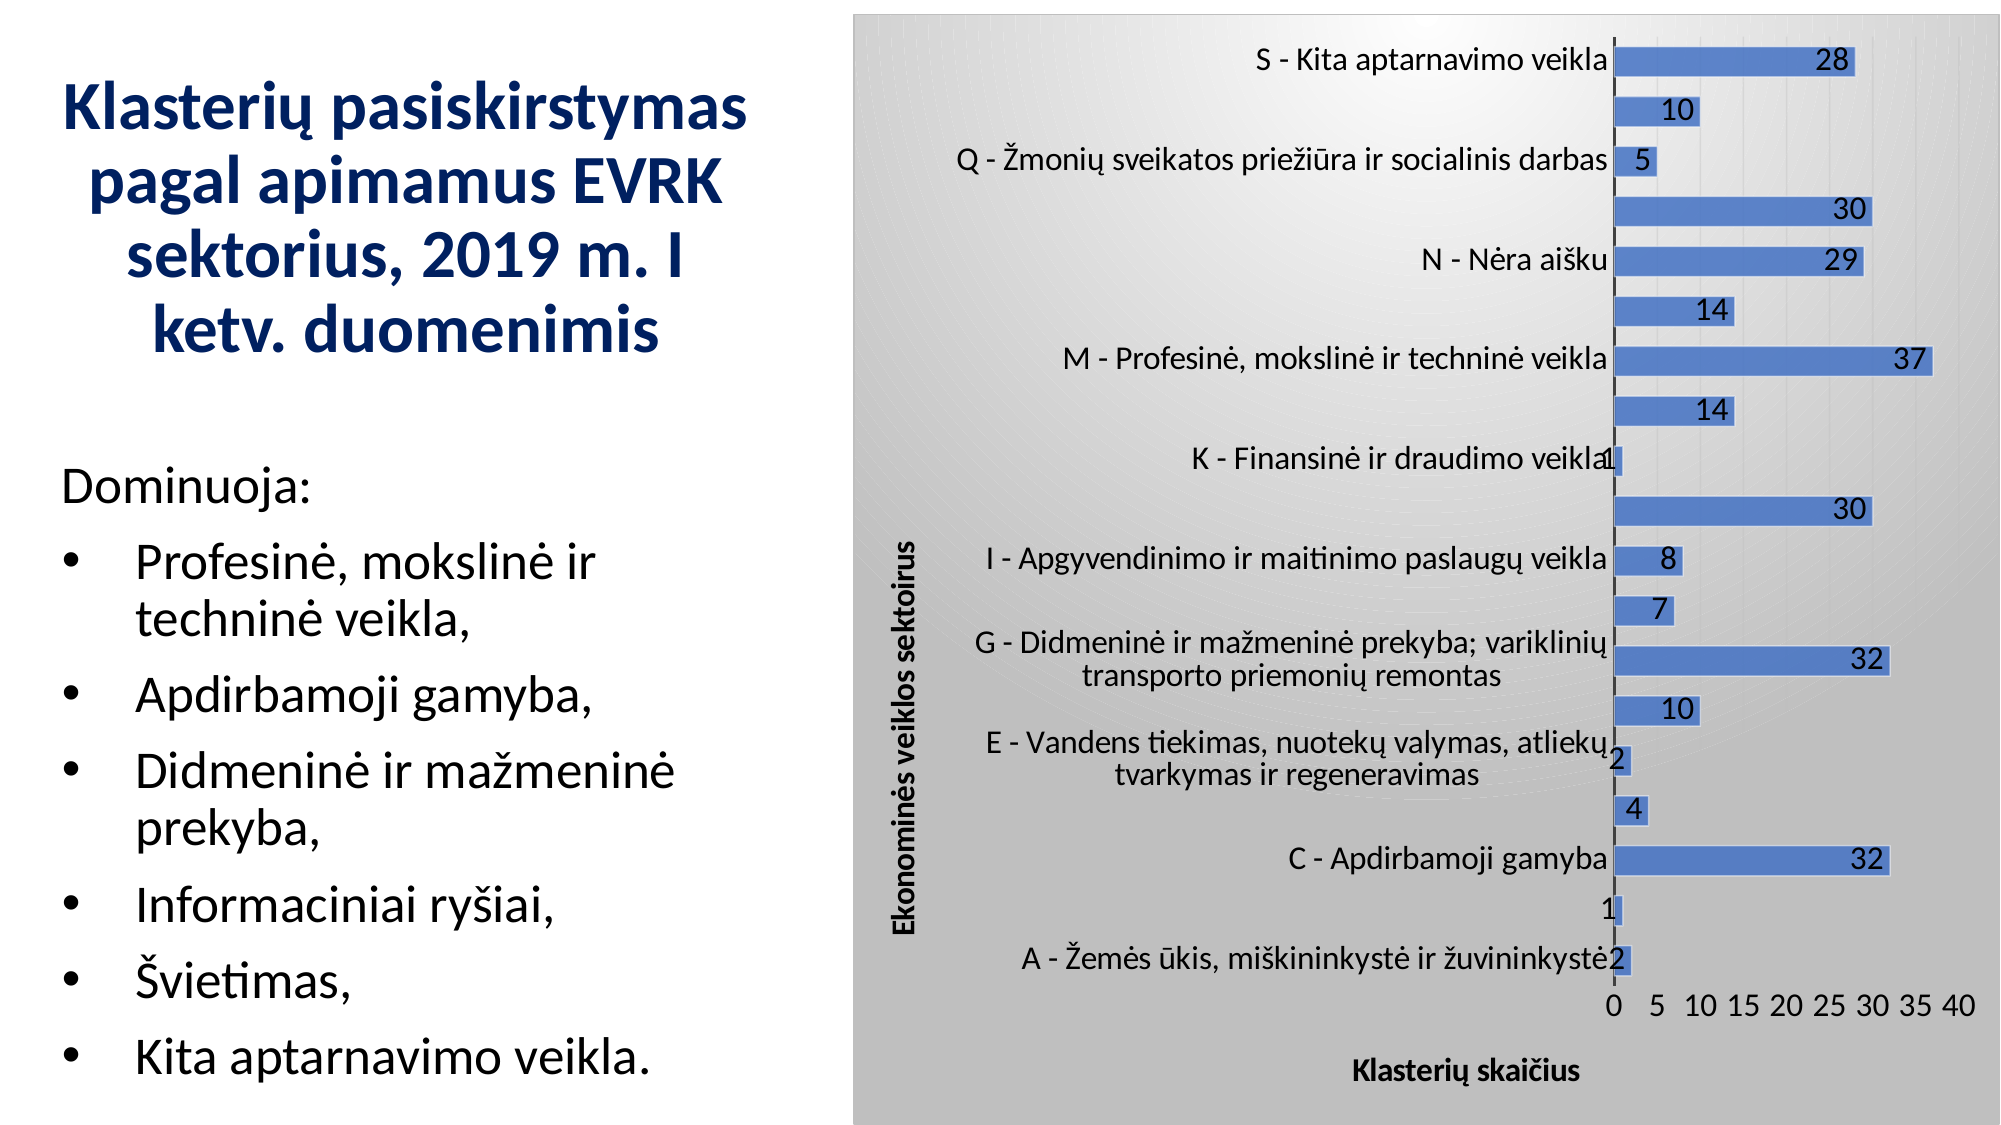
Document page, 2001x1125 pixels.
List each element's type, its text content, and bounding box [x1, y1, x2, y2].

title Klasterių pasiskirstymas pagal apimamus EVRK sektorius, 2019 m. I ketv. duomenimis [46, 13, 766, 375]
list Dominuoja: Profesinė, mokslinė ir techninė veikla, Apdirbamoji gamyba, Didmeninė ir mažmeninė prekyba, Informaciniai ryšiai, Švietimas, Kita aptarnavimo veikla. [46, 450, 811, 1097]
chart [853, 13, 2000, 1125]
